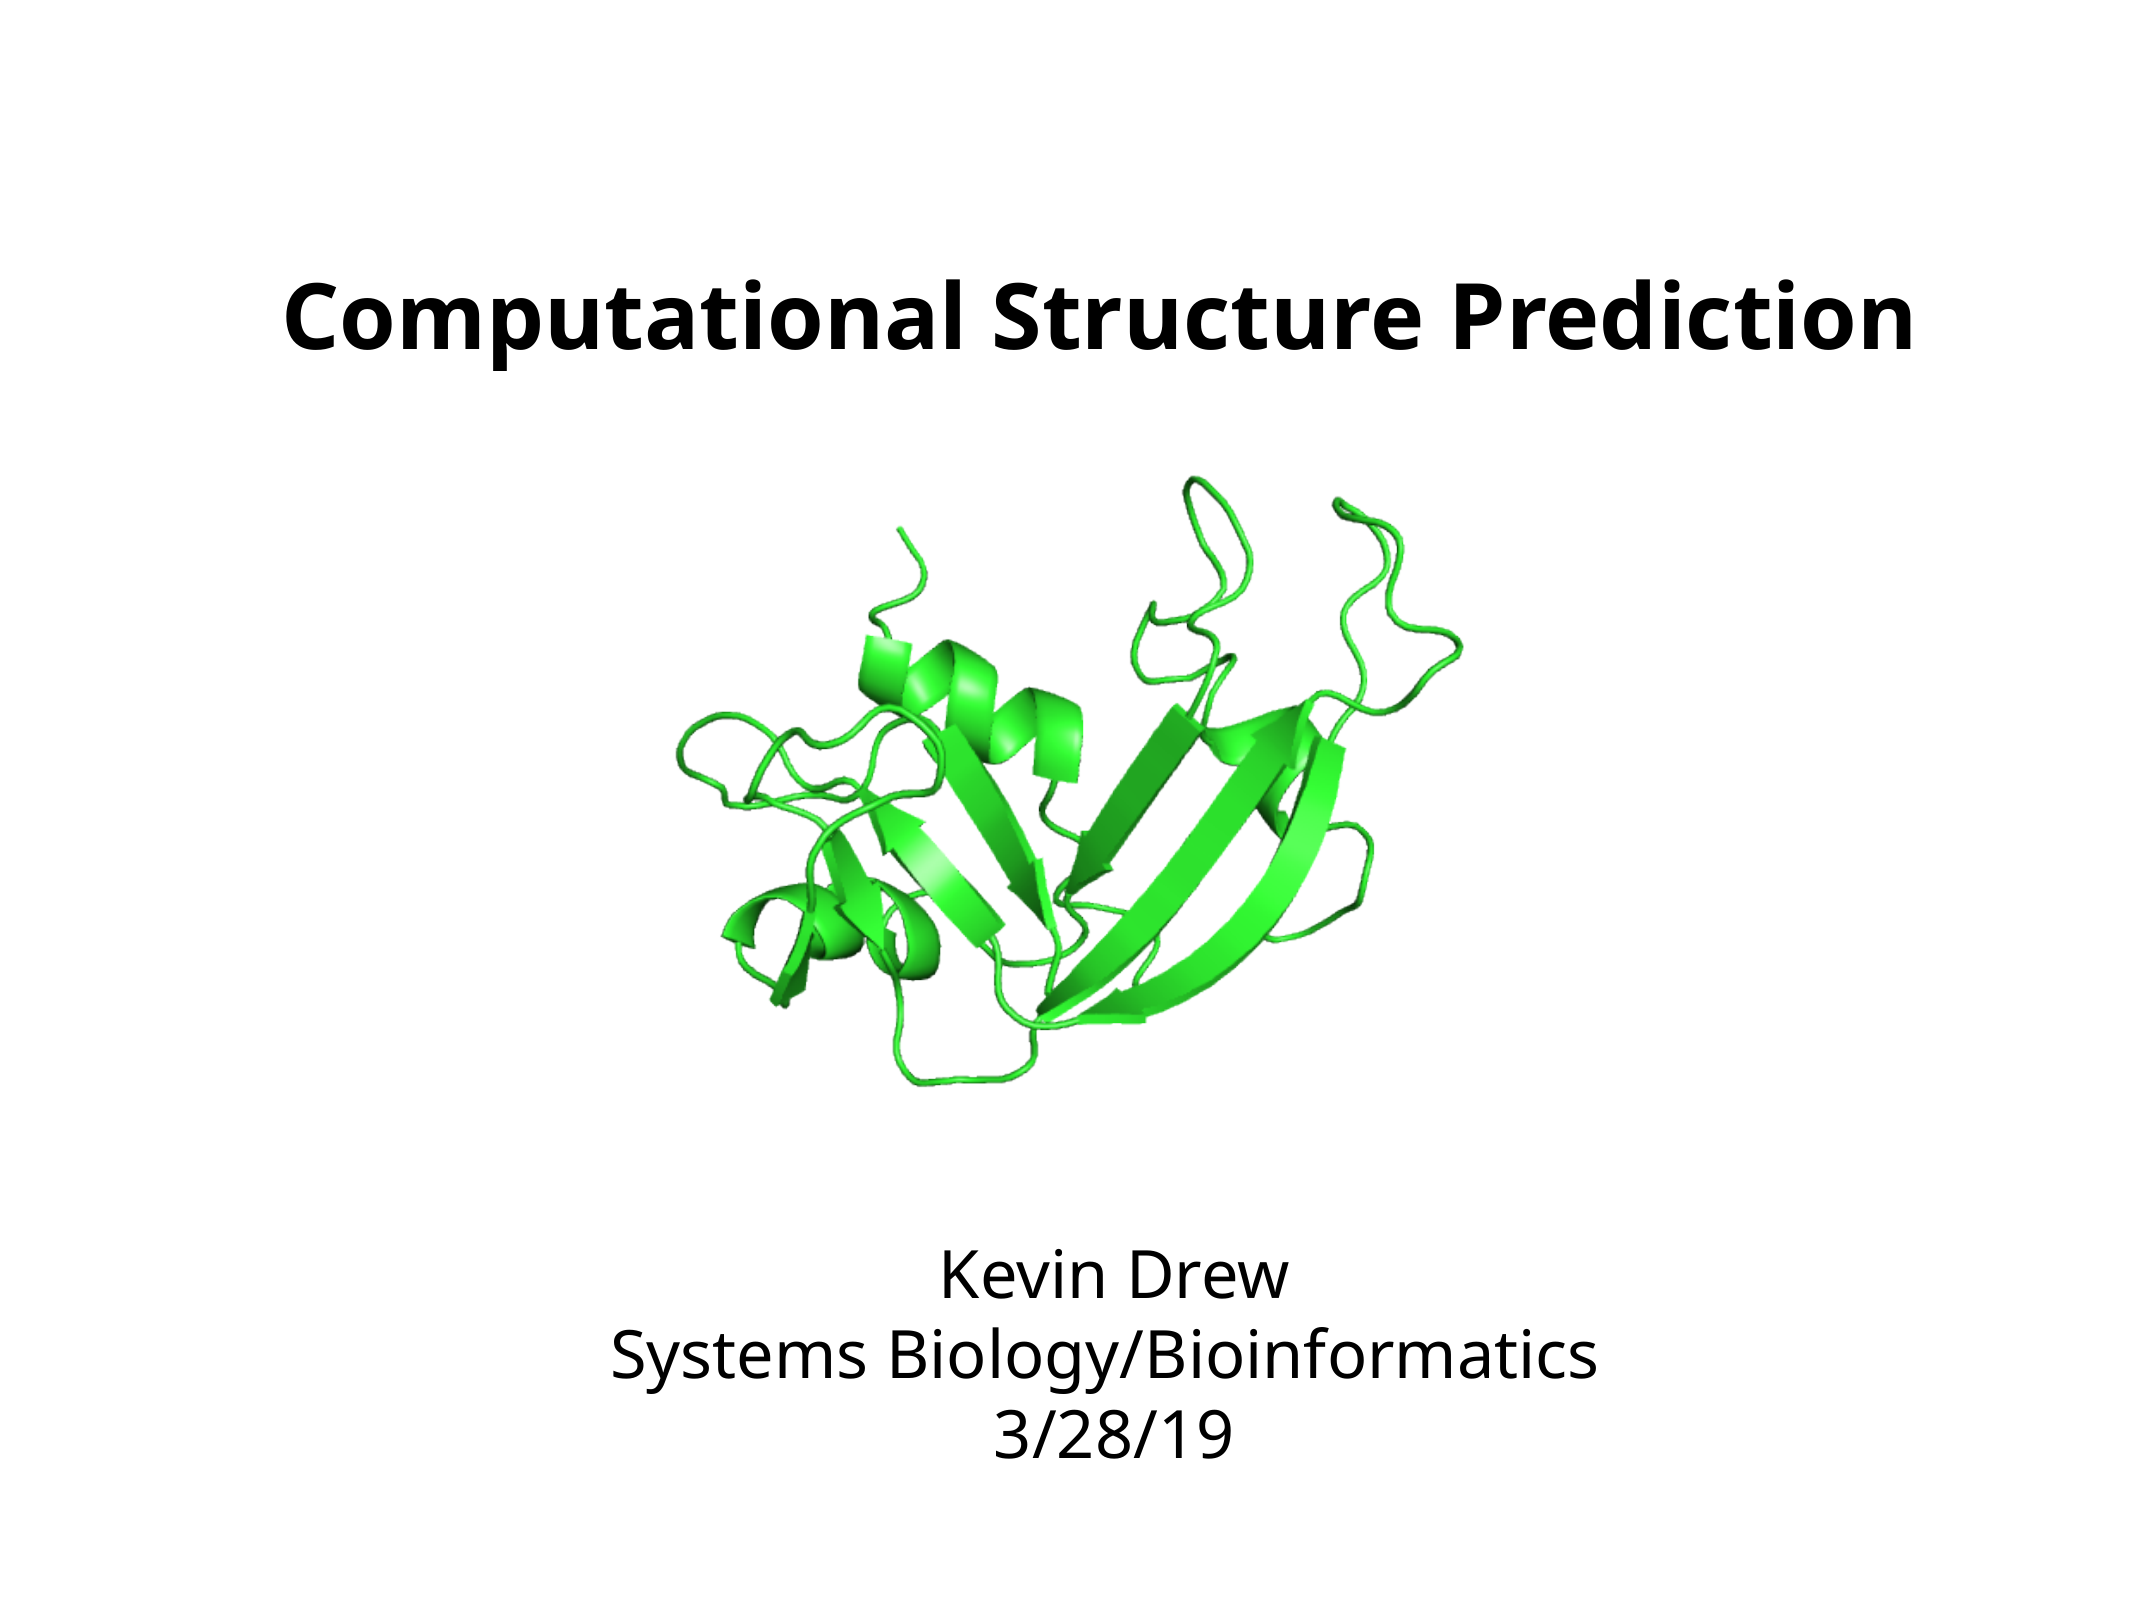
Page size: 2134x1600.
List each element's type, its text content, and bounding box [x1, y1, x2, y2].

text_box Kevin Drew Systems Biology/Bioinformatics 3/28/19 [595, 1230, 1634, 1480]
title Computational Structure Prediction [241, 0, 1959, 625]
picture [353, 374, 1767, 1222]
